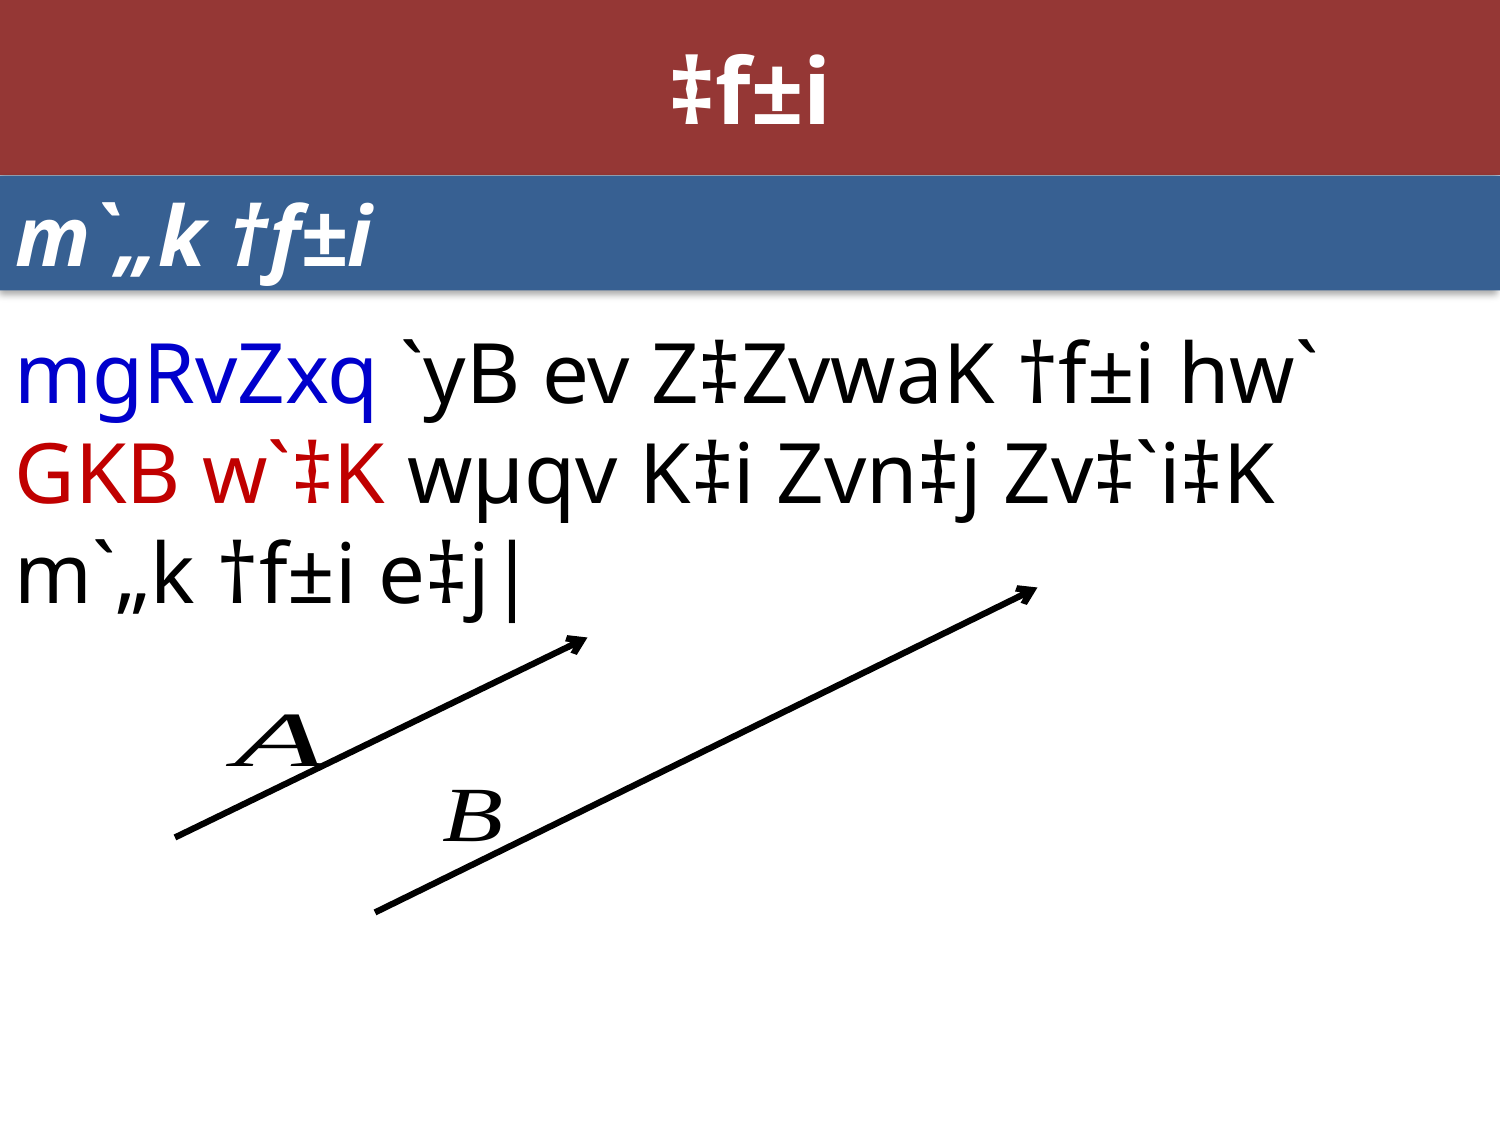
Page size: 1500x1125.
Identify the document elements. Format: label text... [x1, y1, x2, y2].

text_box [424, 749, 526, 855]
text_box mgRvZxq `yB ev Z‡ZvwaK †f±i hw` GKB w`‡K wµqv K‡i Zvn‡j Zv‡`i‡K m`„k †f±i e‡j| [0, 312, 1463, 628]
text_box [199, 674, 351, 780]
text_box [374, 587, 1038, 913]
title ‡f±i [0, 0, 1500, 175]
text_box m`„k †f±i [0, 175, 1500, 291]
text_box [174, 637, 369, 838]
